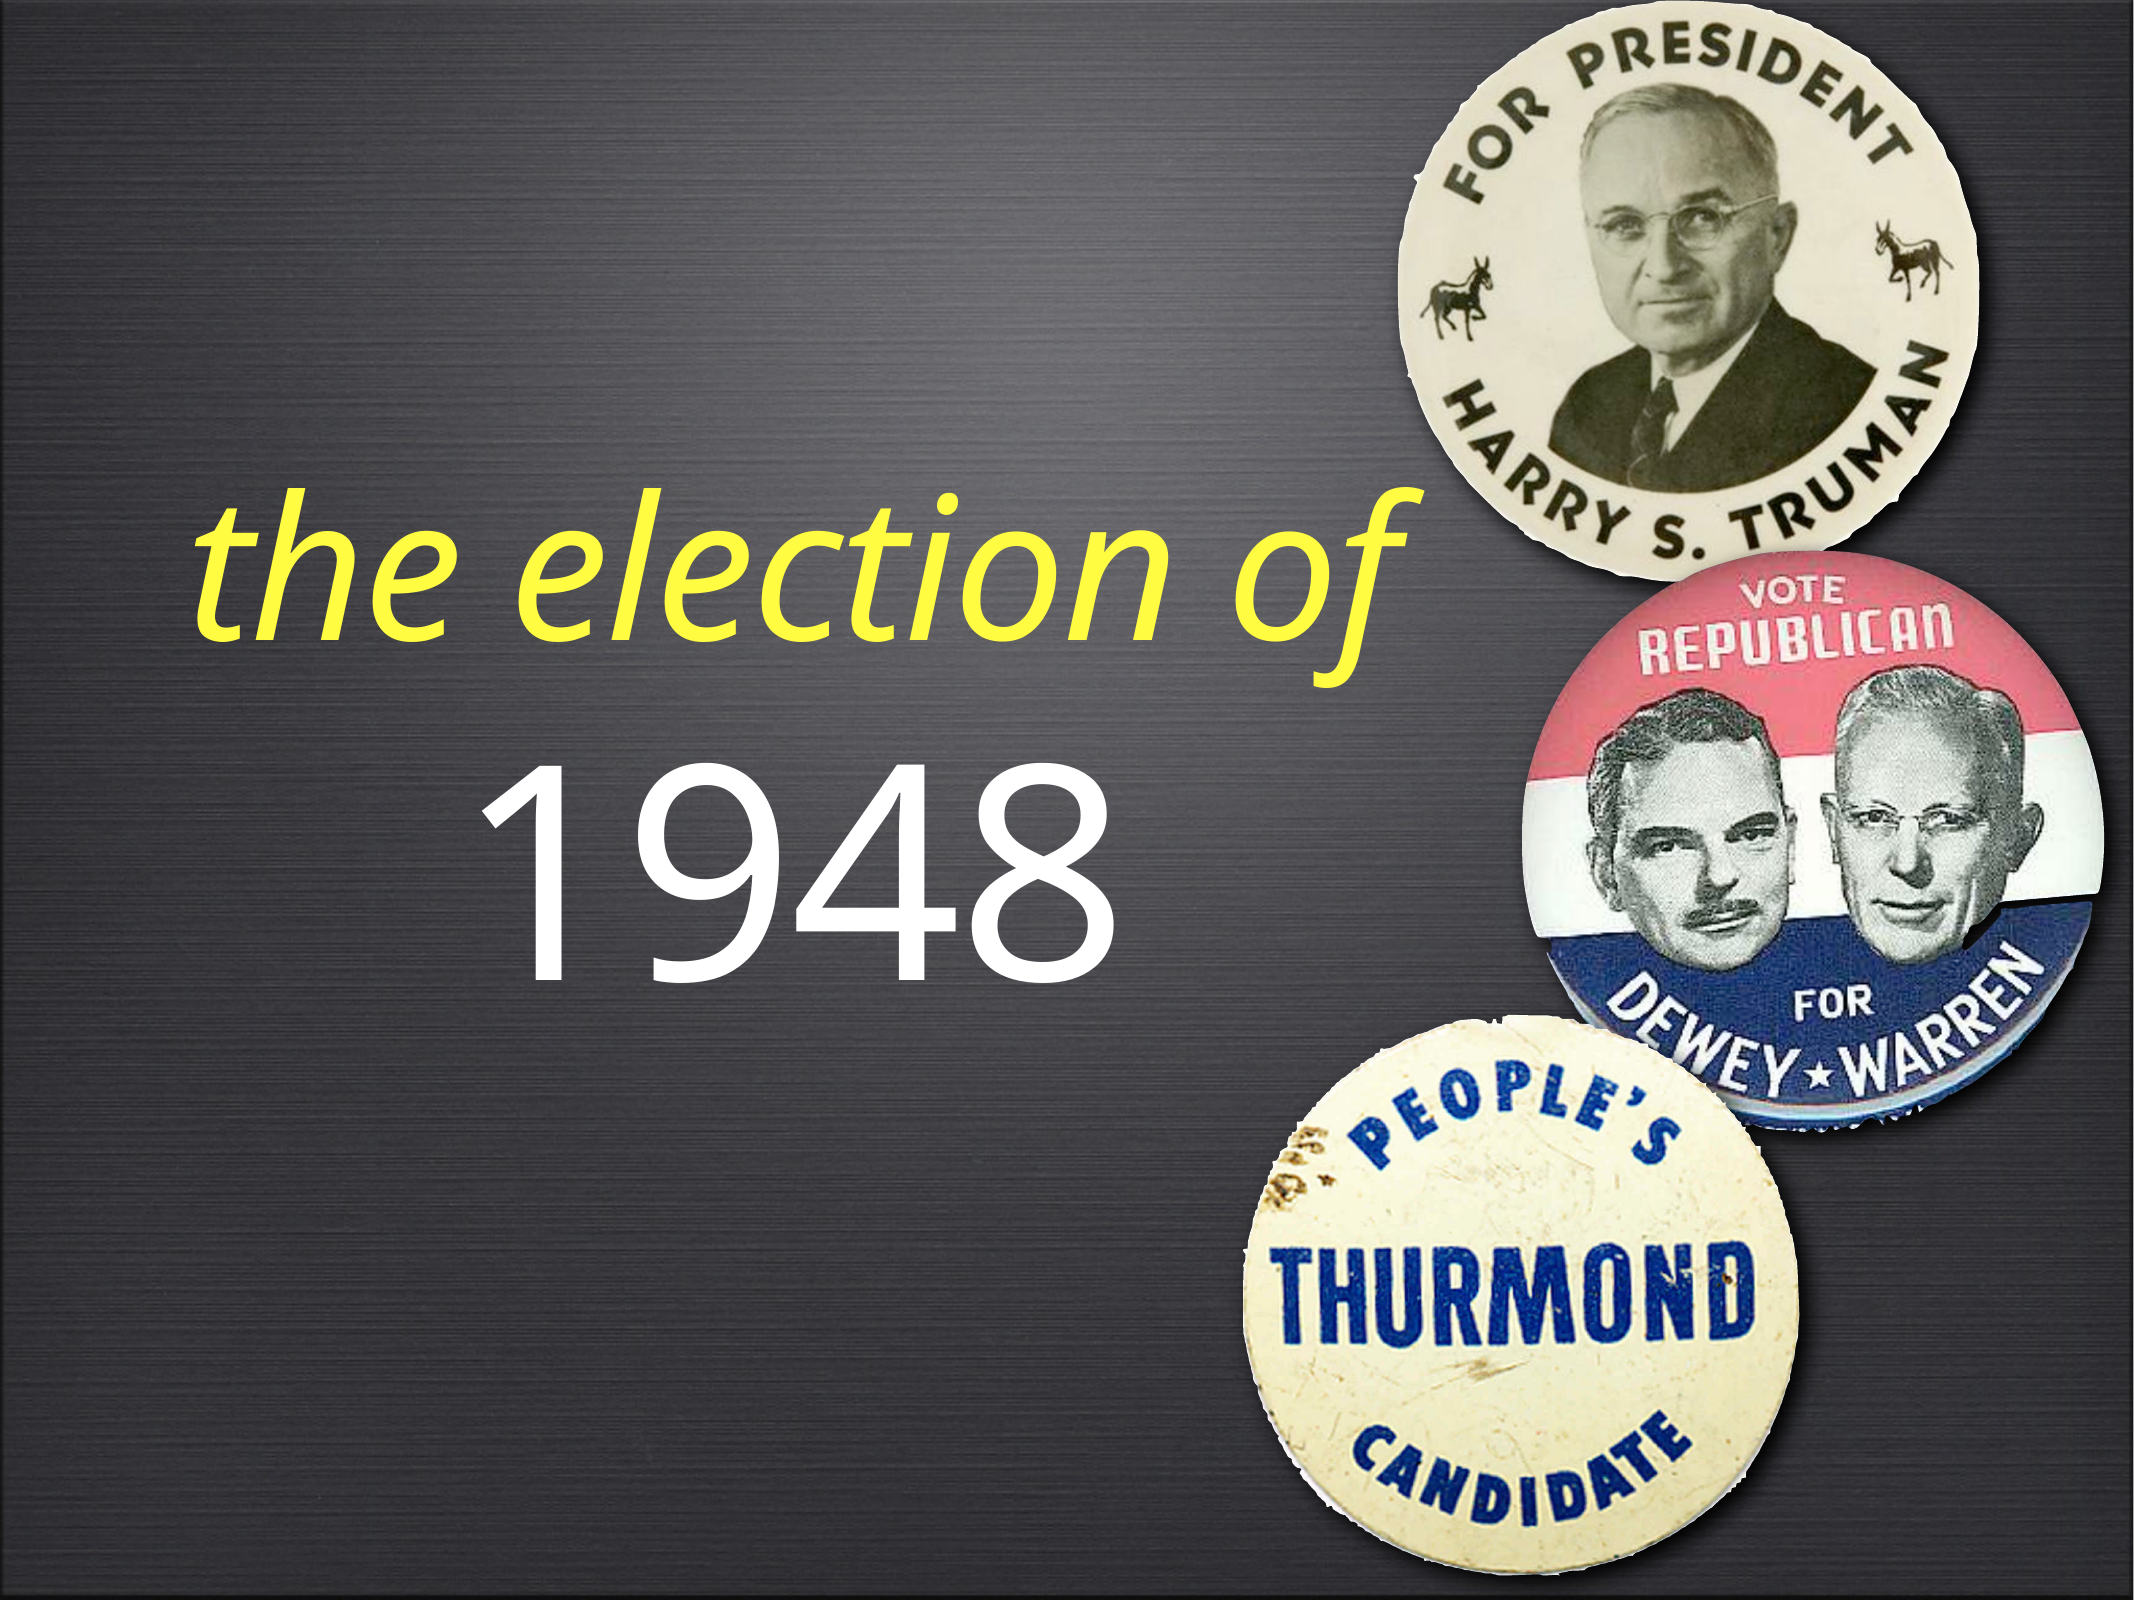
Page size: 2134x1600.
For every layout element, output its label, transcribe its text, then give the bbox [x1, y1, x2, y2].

text_box the election of 1948 [37, 412, 1517, 1069]
picture [0, 0, 2134, 1600]
